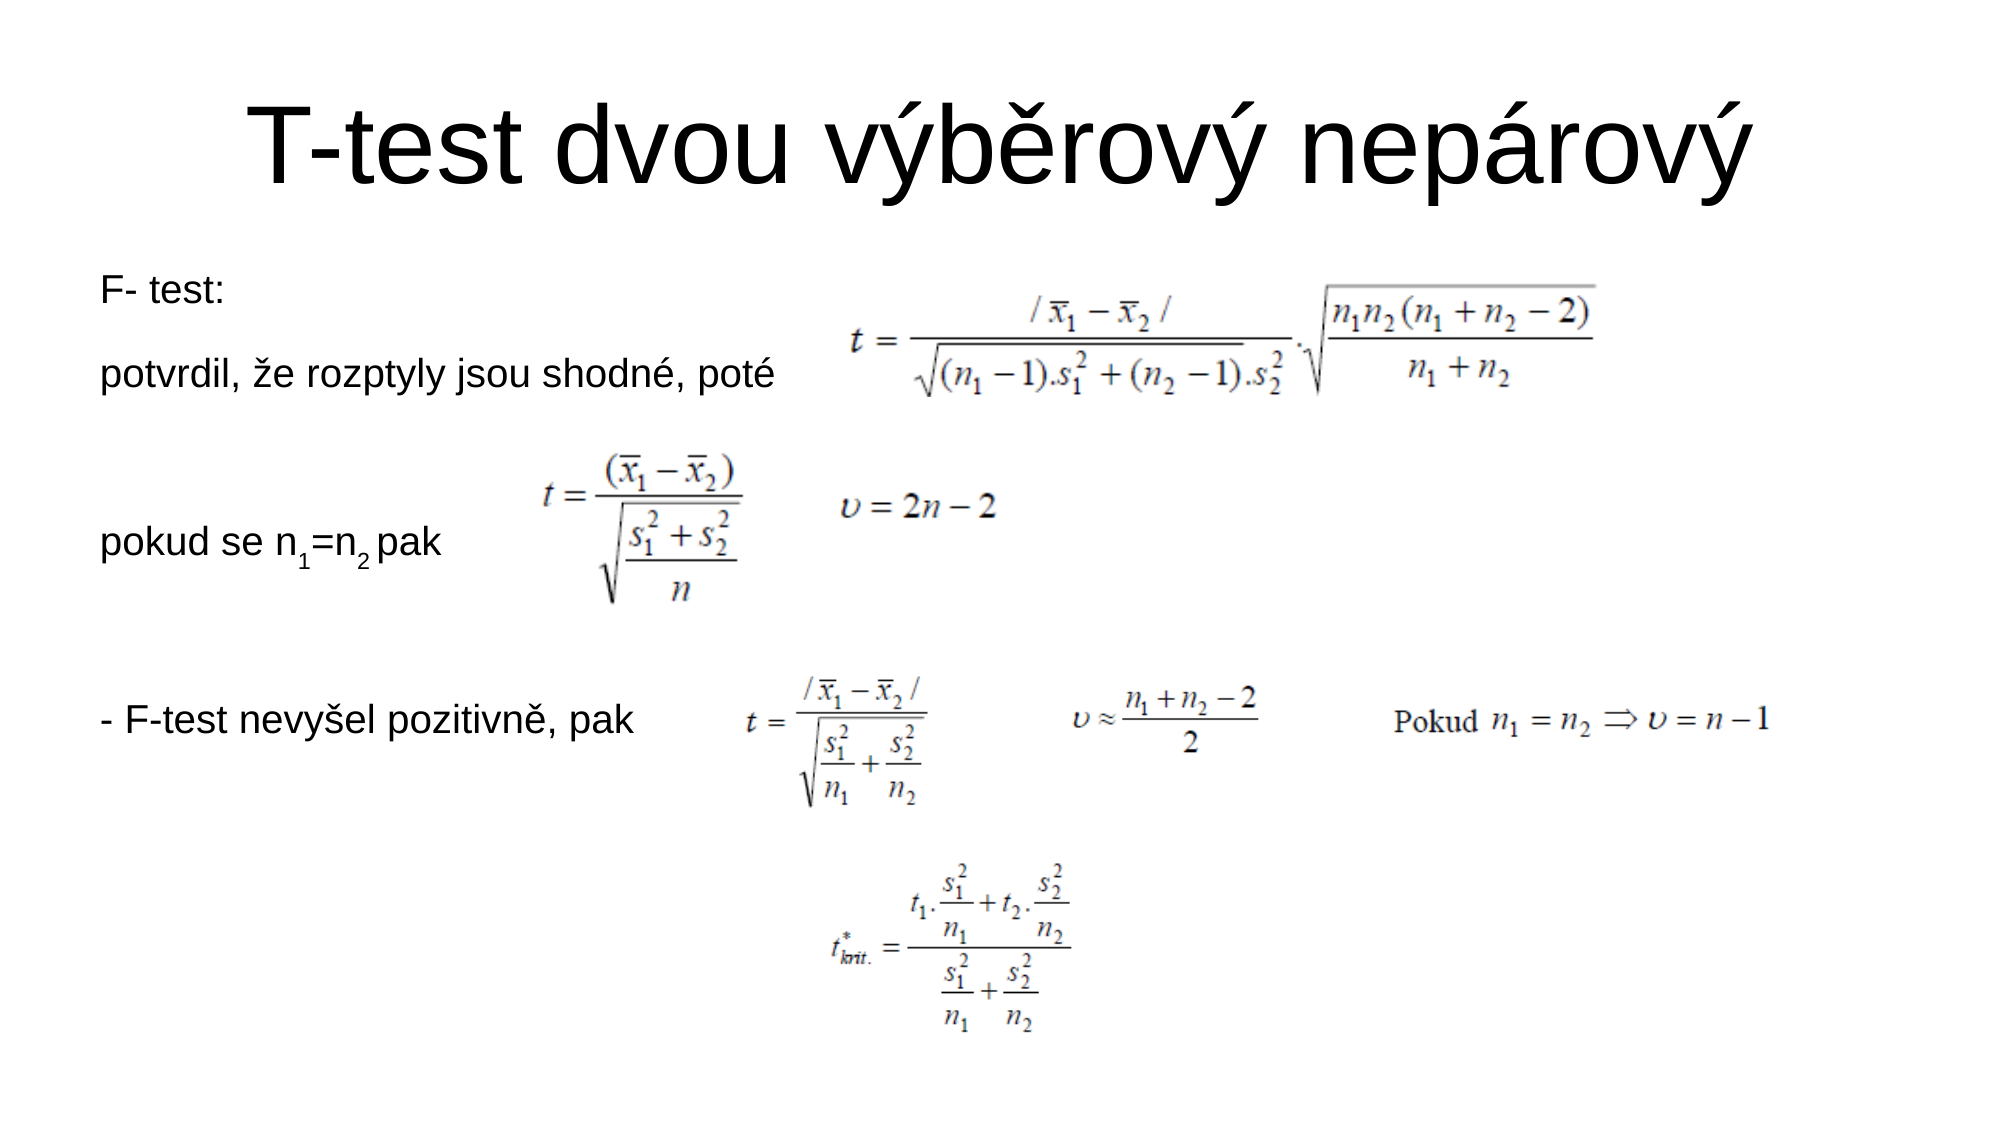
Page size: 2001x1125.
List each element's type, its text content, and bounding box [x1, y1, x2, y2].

list F- test: potvrdil, že rozptyly jsou shodné, poté pokud se n1=n2 pak - F-test nevyšel pozitivně, pak [99, 263, 1900, 916]
picture [499, 239, 1635, 643]
picture [699, 649, 1815, 1060]
title T-test dvou výběrový nepárový [100, 44, 1900, 233]
